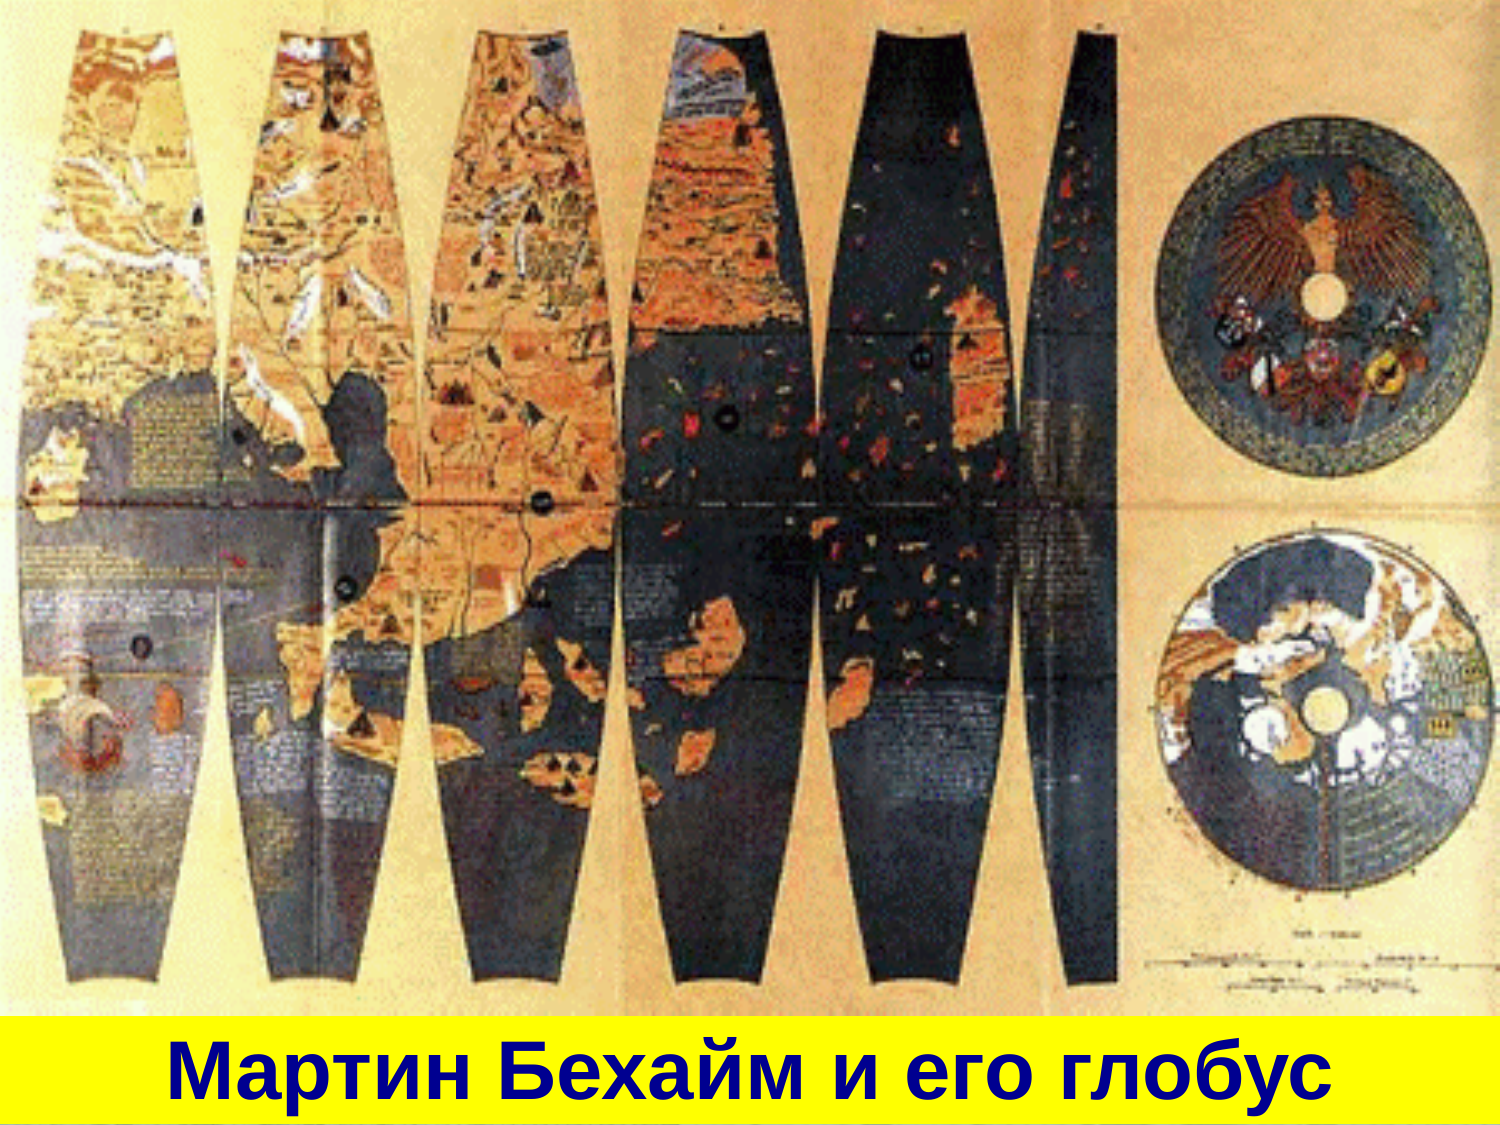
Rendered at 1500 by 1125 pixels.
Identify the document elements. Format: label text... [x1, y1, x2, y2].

text_box Мартин Бехайм и его глобус [0, 1022, 1500, 1124]
picture [0, 0, 1500, 1016]
